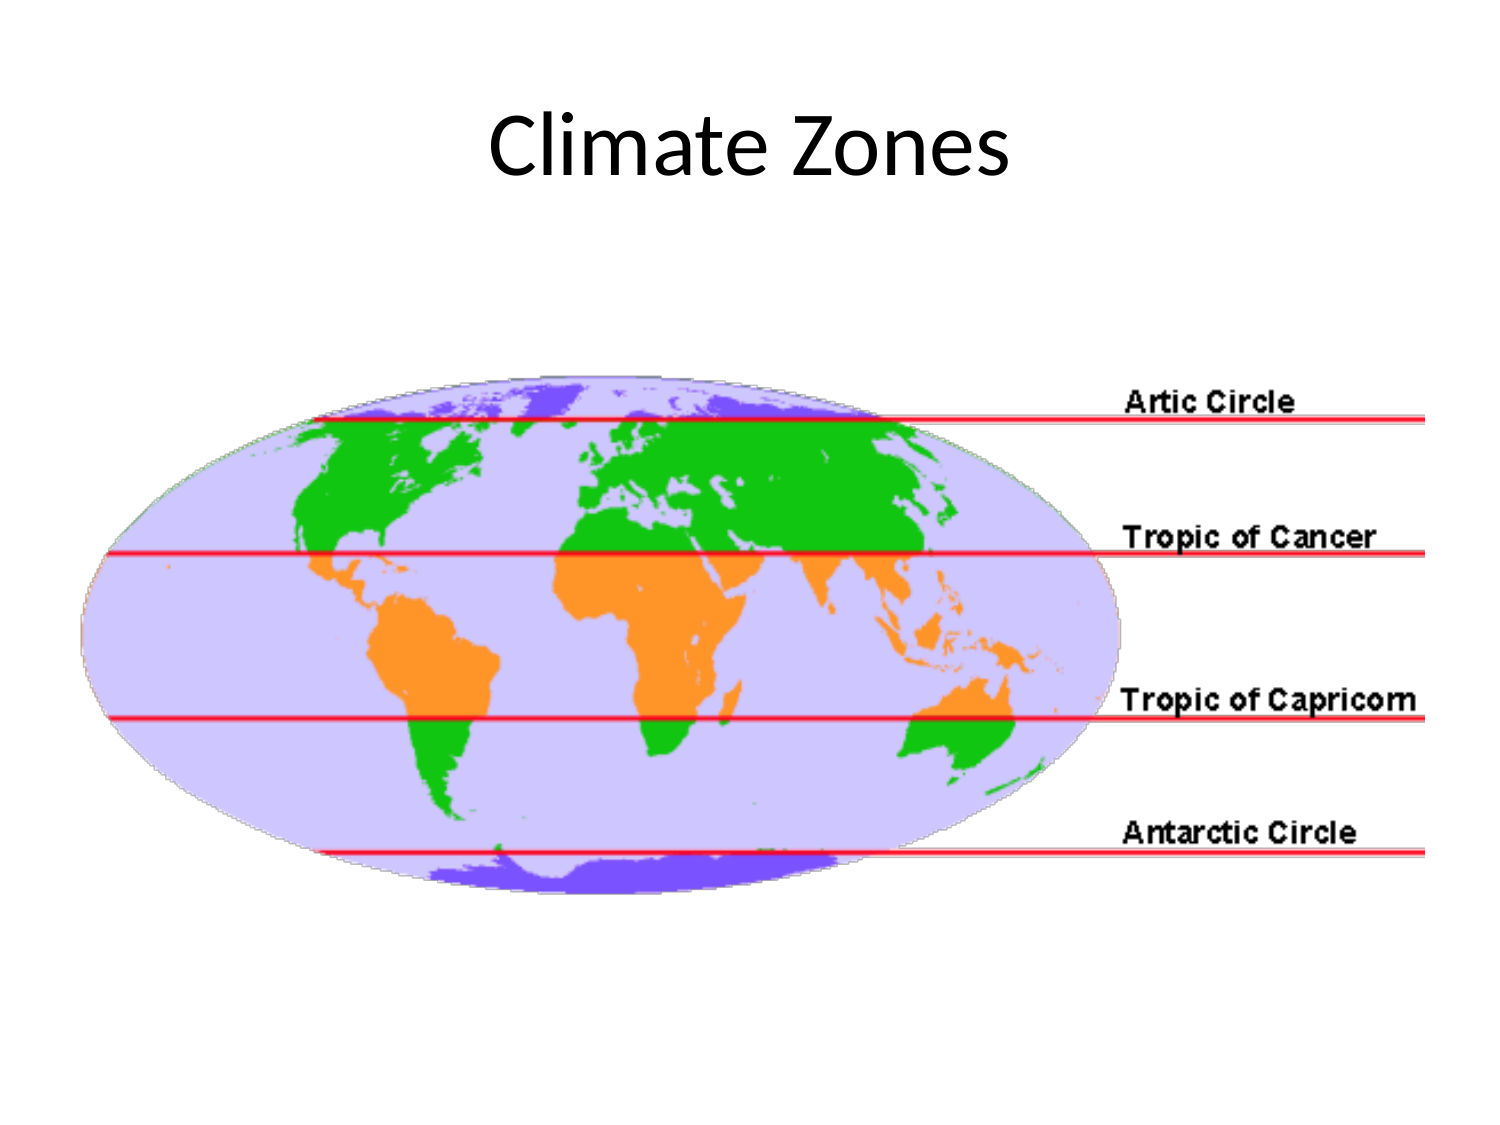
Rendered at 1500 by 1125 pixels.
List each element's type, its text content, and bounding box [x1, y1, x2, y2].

title Climate Zones [75, 45, 1425, 233]
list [74, 262, 1426, 1006]
